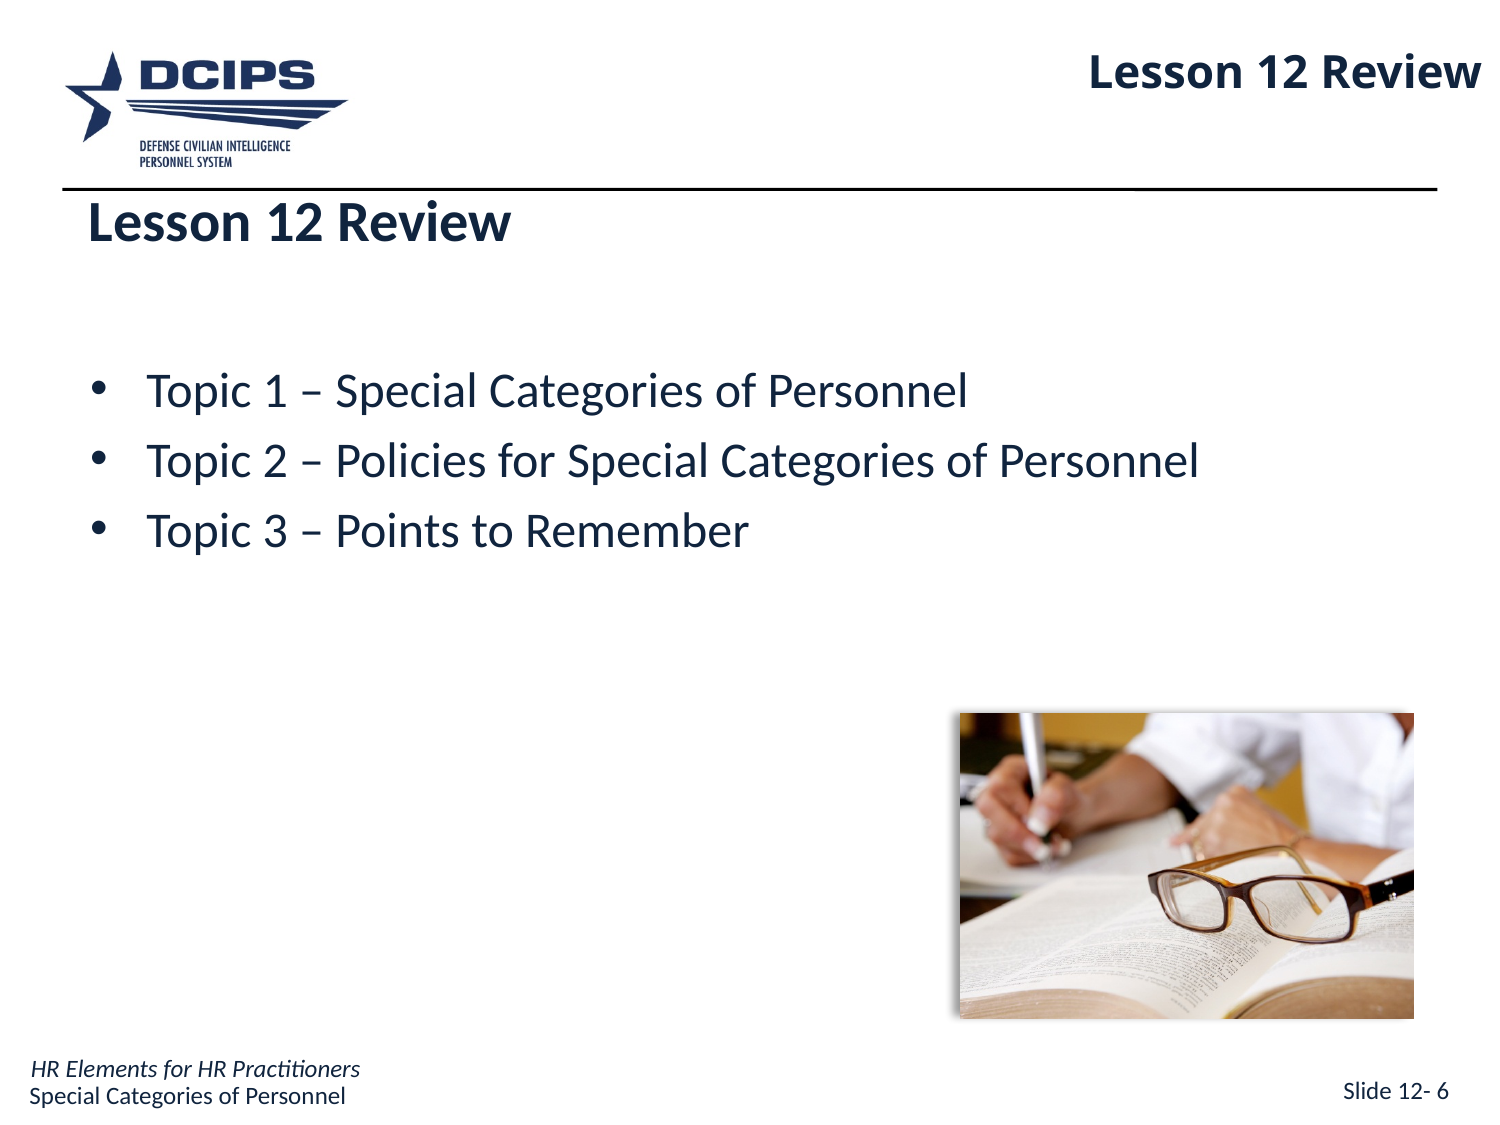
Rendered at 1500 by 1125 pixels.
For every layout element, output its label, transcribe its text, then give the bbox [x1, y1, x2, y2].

text_box Lesson 12 Review [73, 175, 737, 281]
list Topic 1 – Special Categories of Personnel Topic 2 – Policies for Special Categories of Personnel Topic 3 – Points to Remember [75, 350, 1425, 1093]
text_box Special Categories of Personnel [14, 1071, 448, 1117]
picture [37, 37, 388, 184]
picture [960, 713, 1414, 1019]
text_box Slide 12- 6 [1328, 1067, 1497, 1113]
text_box Lesson 12 Review [736, 35, 1497, 106]
